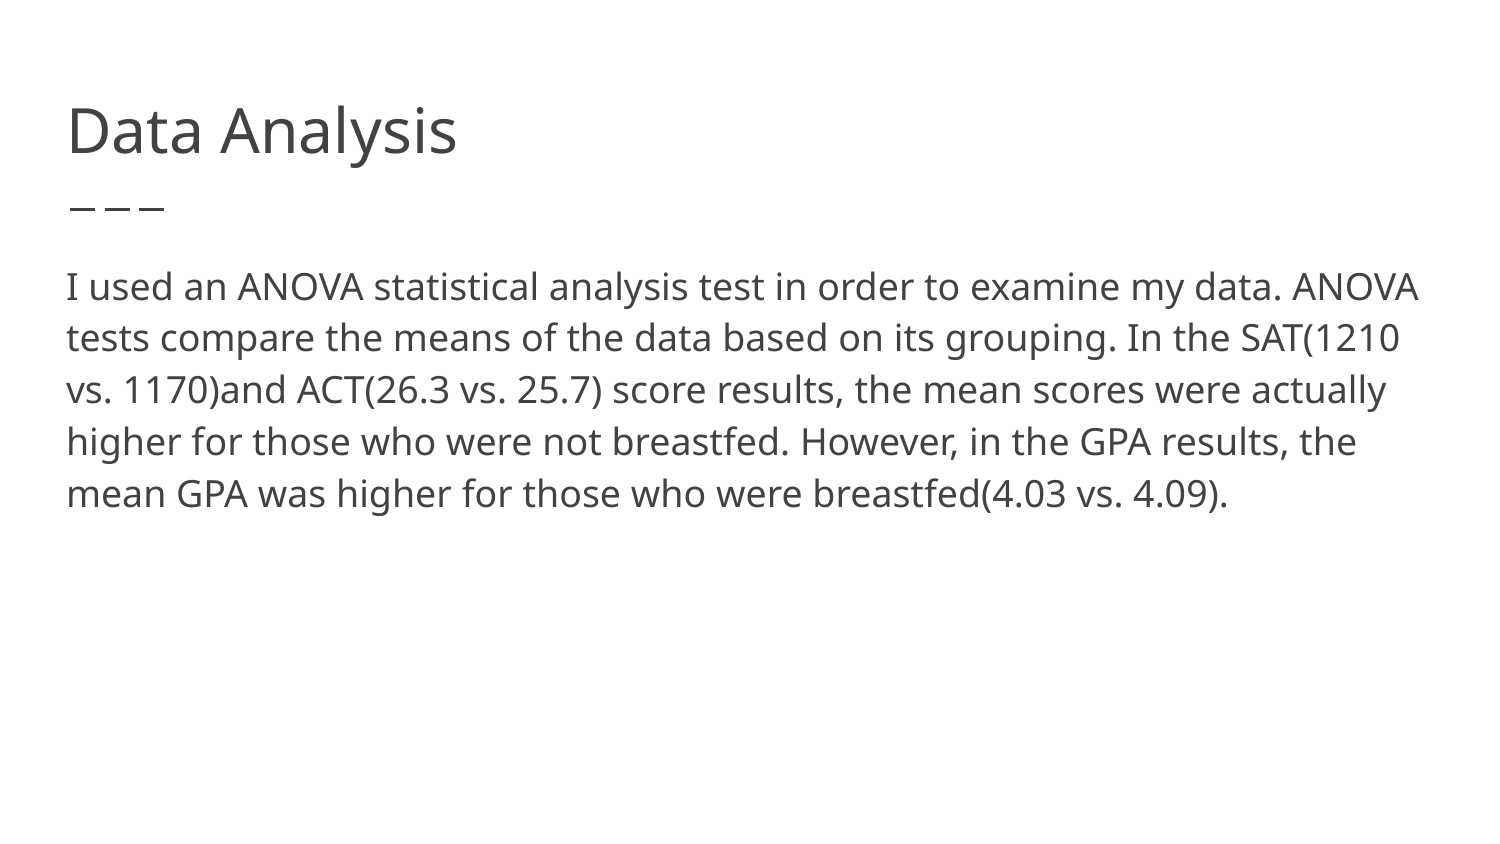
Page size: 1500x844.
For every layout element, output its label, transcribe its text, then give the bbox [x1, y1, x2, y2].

list I used an ANOVA statistical analysis test in order to examine my data. ANOVA tests compare the means of the data based on its grouping. In the SAT(1210 vs. 1170)and ACT(26.3 vs. 25.7) score results, the mean scores were actually higher for those who were not breastfed. However, in the GPA results, the mean GPA was higher for those who were breastfed(4.03 vs. 4.09). [51, 240, 1449, 750]
title Data Analysis [51, 61, 1449, 182]
